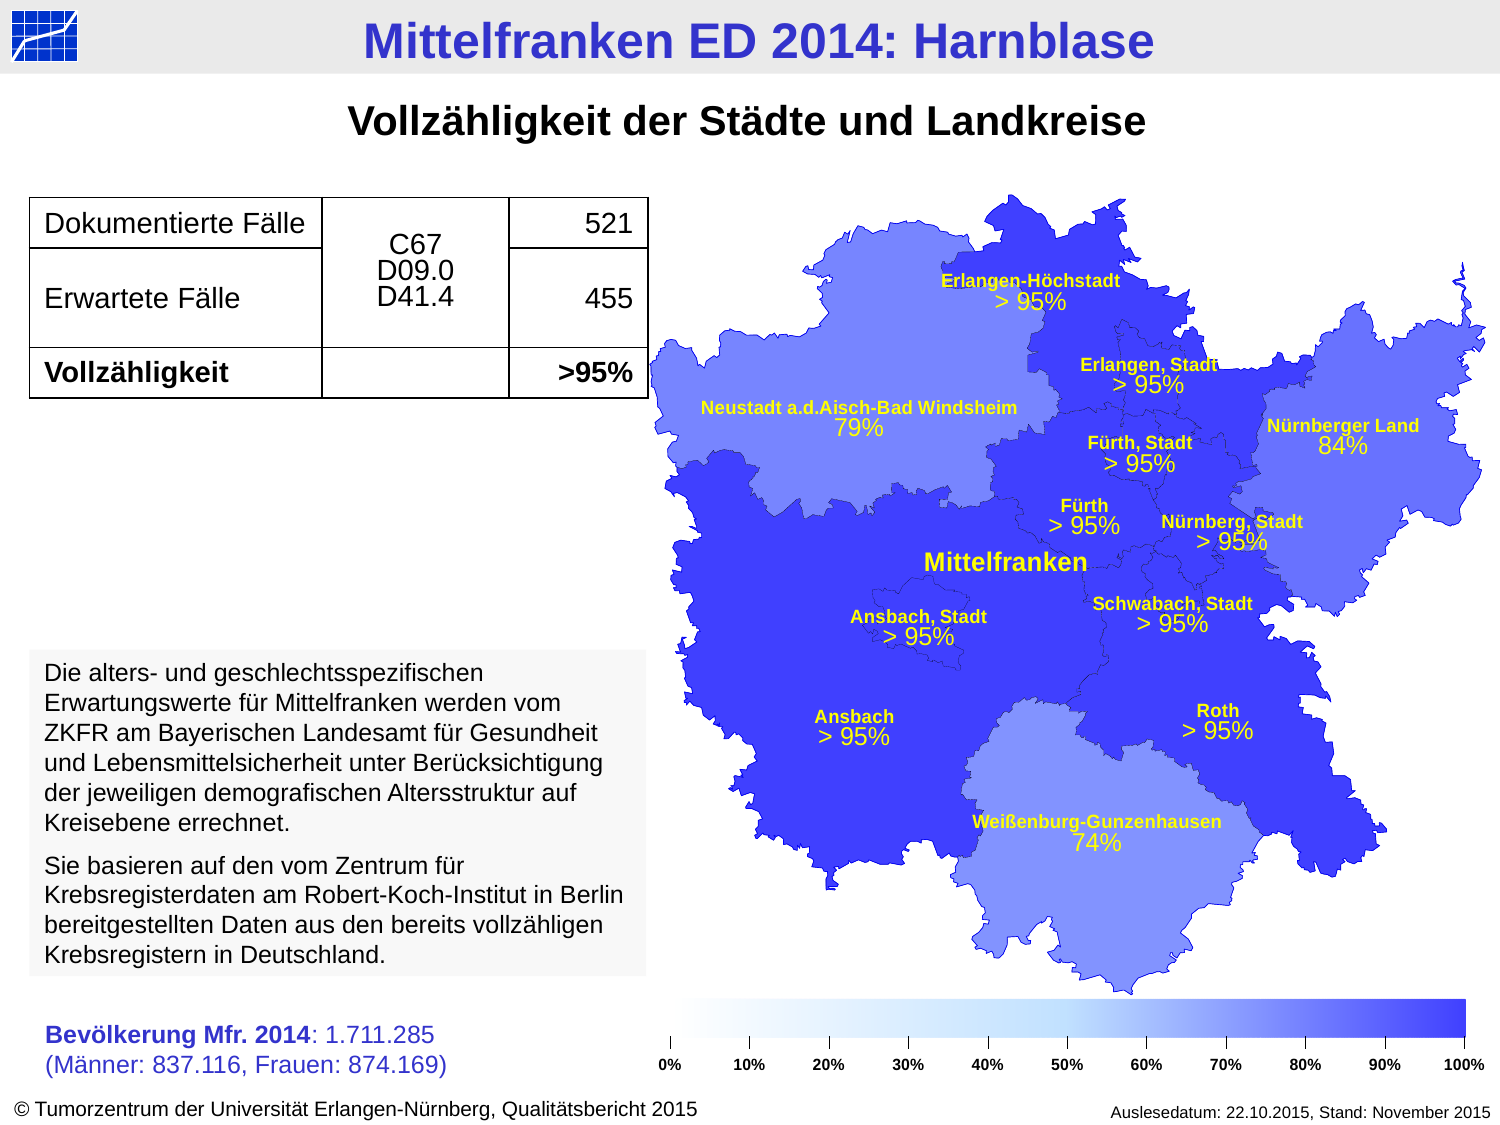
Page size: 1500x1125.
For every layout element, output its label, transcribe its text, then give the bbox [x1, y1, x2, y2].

text_box © Tumorzentrum der Universität Erlangen-Nürnberg, Qualitätsbericht 2015 [0, 1088, 786, 1125]
text_box Die alters- und geschlechtsspezifischen Erwartungswerte für Mittelfranken werden vom ZKFR am Bayerischen Landesamt für Gesundheit und Lebensmittelsicherheit unter Berücksichtigung der jeweiligen demografischen Altersstruktur auf Kreisebene errechnet. Sie basieren auf den vom Zentrum für Krebsregisterdaten am Robert-Koch-Institut in Berlin bereitgestellten Daten aus den bereits vollzähligen Krebsregistern in Deutschland. [29, 649, 644, 977]
table_header C67 D09.0 D41.4 [323, 198, 508, 347]
text_box Auslesedatum: 22.10.2015, Stand: November 2015 [998, 1094, 1500, 1125]
table_cell Erwartete Fälle [30, 249, 321, 347]
text_box Vollzähligkeit der Städte und Landkreise [0, 85, 1500, 152]
table_cell [323, 348, 508, 397]
table_cell >95% [510, 348, 644, 397]
table_header Dokumentierte Fälle [30, 198, 321, 247]
picture [649, 194, 1486, 1075]
table_header 521 [510, 198, 645, 247]
text_box Mittelfranken ED 2014: Harnblase [92, 2, 1500, 75]
table_cell 455 [510, 249, 644, 347]
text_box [0, 0, 90, 75]
text_box Bevölkerung Mfr. 2014: 1.711.285 (Männer: 837.116, Frauen: 874.169) [30, 1011, 530, 1086]
table_cell Vollzähligkeit [30, 348, 321, 397]
